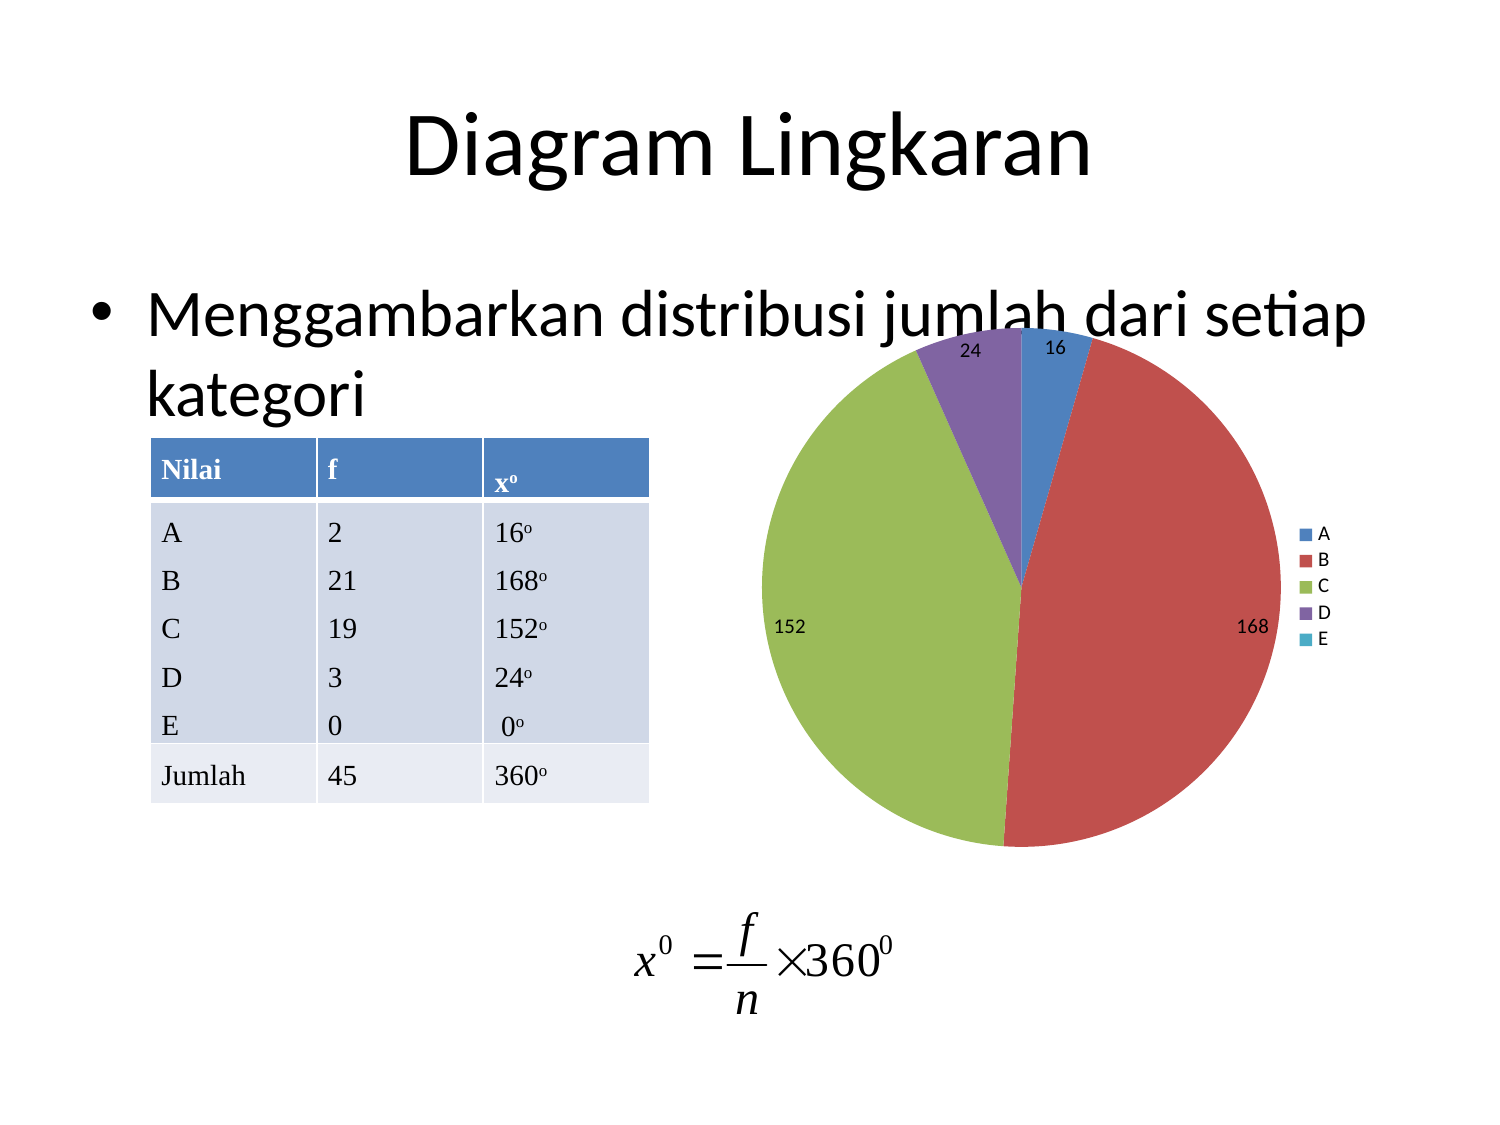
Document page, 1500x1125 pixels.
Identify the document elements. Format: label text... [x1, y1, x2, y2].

table_cell Jumlah [151, 744, 316, 803]
table_cell 16o 168o 152o 24o 0o [484, 503, 649, 743]
chart [749, 299, 1351, 876]
list Menggambarkan distribusi jumlah dari setiap kategori [75, 262, 1425, 1005]
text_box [624, 899, 904, 1026]
table_header f [318, 438, 482, 497]
table_cell 2 21 19 3 0 [318, 503, 482, 743]
table_header xo [484, 438, 649, 497]
table_header Nilai [151, 438, 316, 497]
table_cell 45 [318, 744, 482, 803]
table_cell A B C D E [151, 503, 316, 743]
table_cell 360o [484, 744, 649, 803]
title Diagram Lingkaran [75, 45, 1425, 233]
